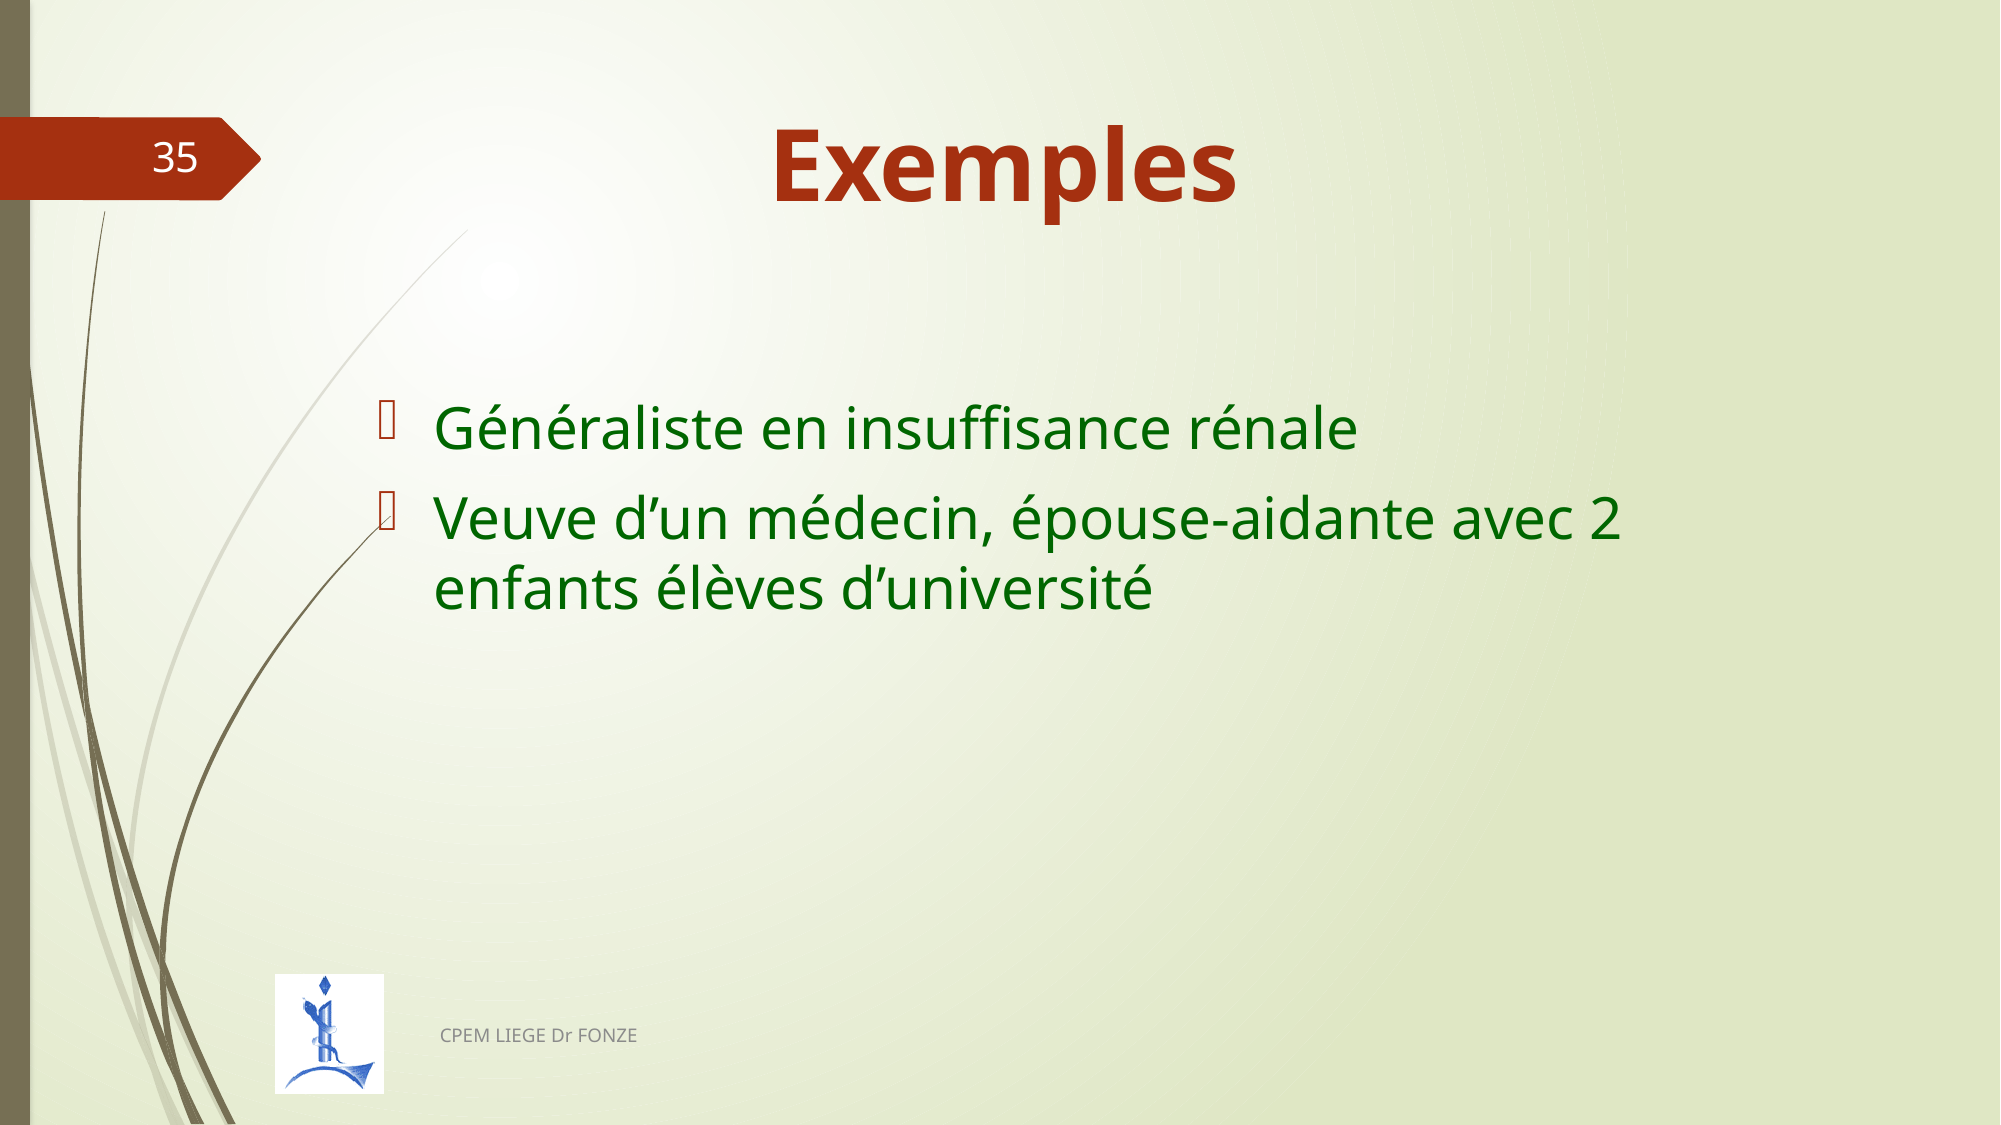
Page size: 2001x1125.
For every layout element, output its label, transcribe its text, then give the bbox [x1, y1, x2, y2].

slide_number 35 [87, 129, 216, 190]
title Exemples [329, 93, 1679, 225]
picture [274, 974, 384, 1094]
list Généraliste en insuffisance rénale Veuve d’un médecin, épouse-aidante avec 2 enfants élèves d’université [362, 383, 1787, 711]
footer CPEM LIEGE Dr FONZE [424, 1006, 1675, 1067]
